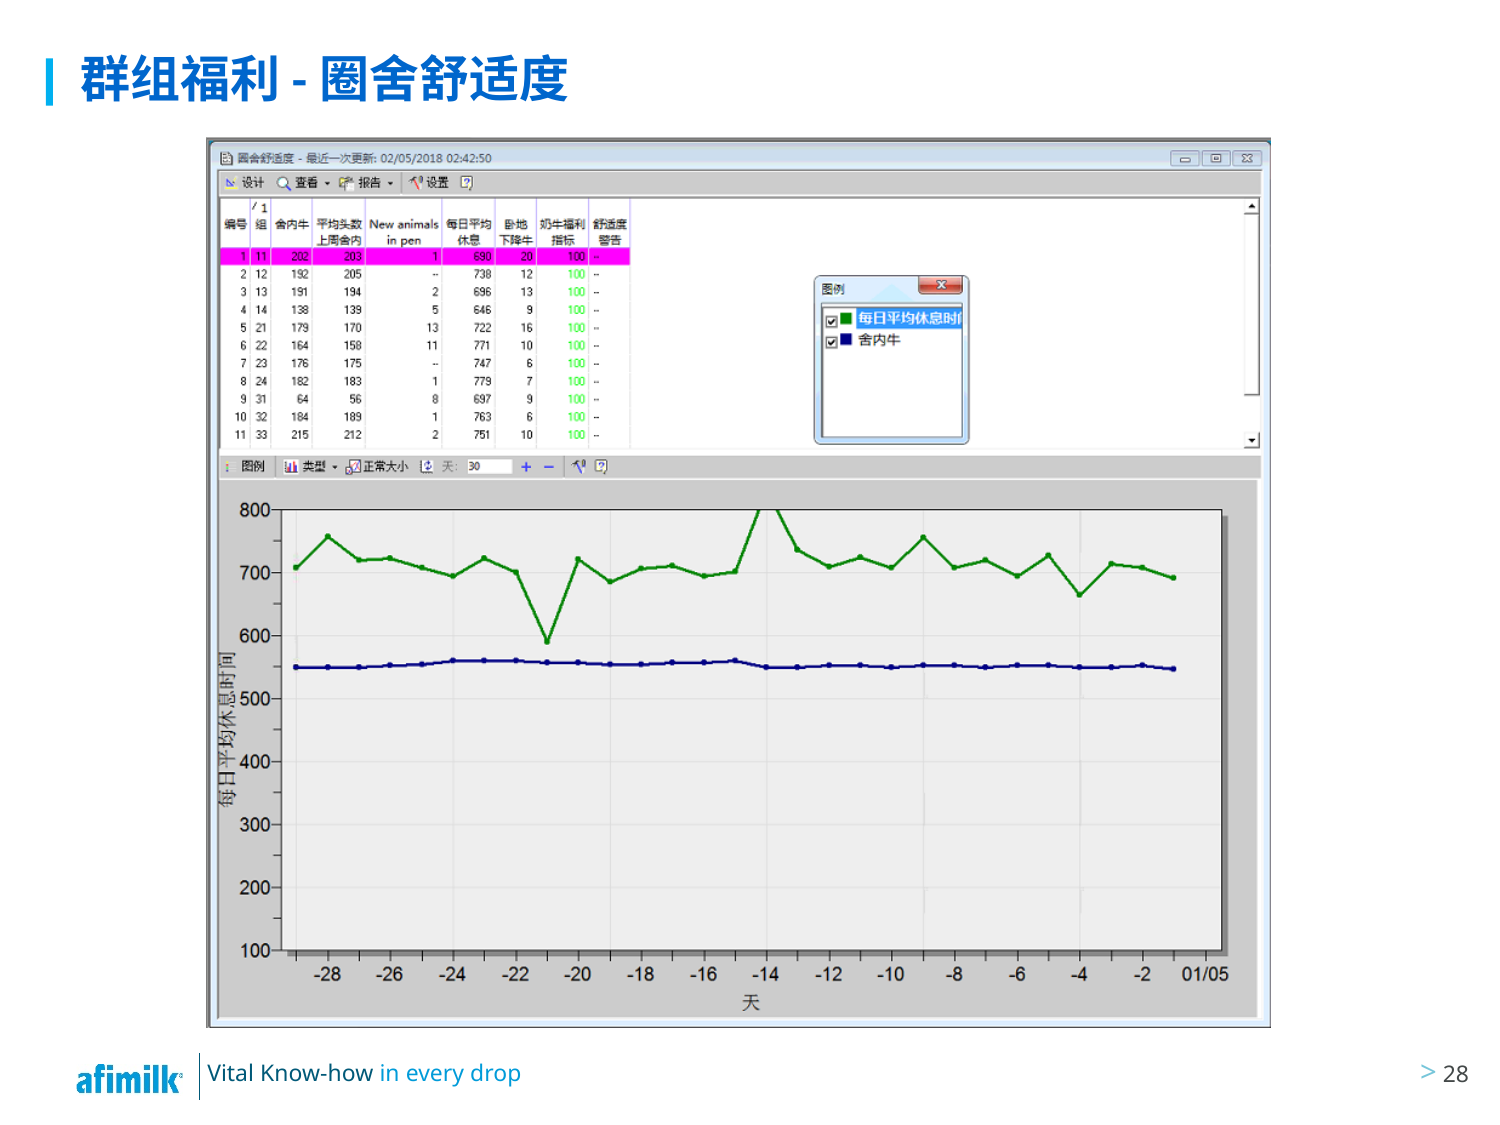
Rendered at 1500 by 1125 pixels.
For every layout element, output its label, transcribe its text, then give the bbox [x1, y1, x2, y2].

picture [206, 136, 1271, 1028]
title 群组福利-圈舍舒适度 [64, 39, 1359, 258]
picture [76, 1064, 183, 1096]
